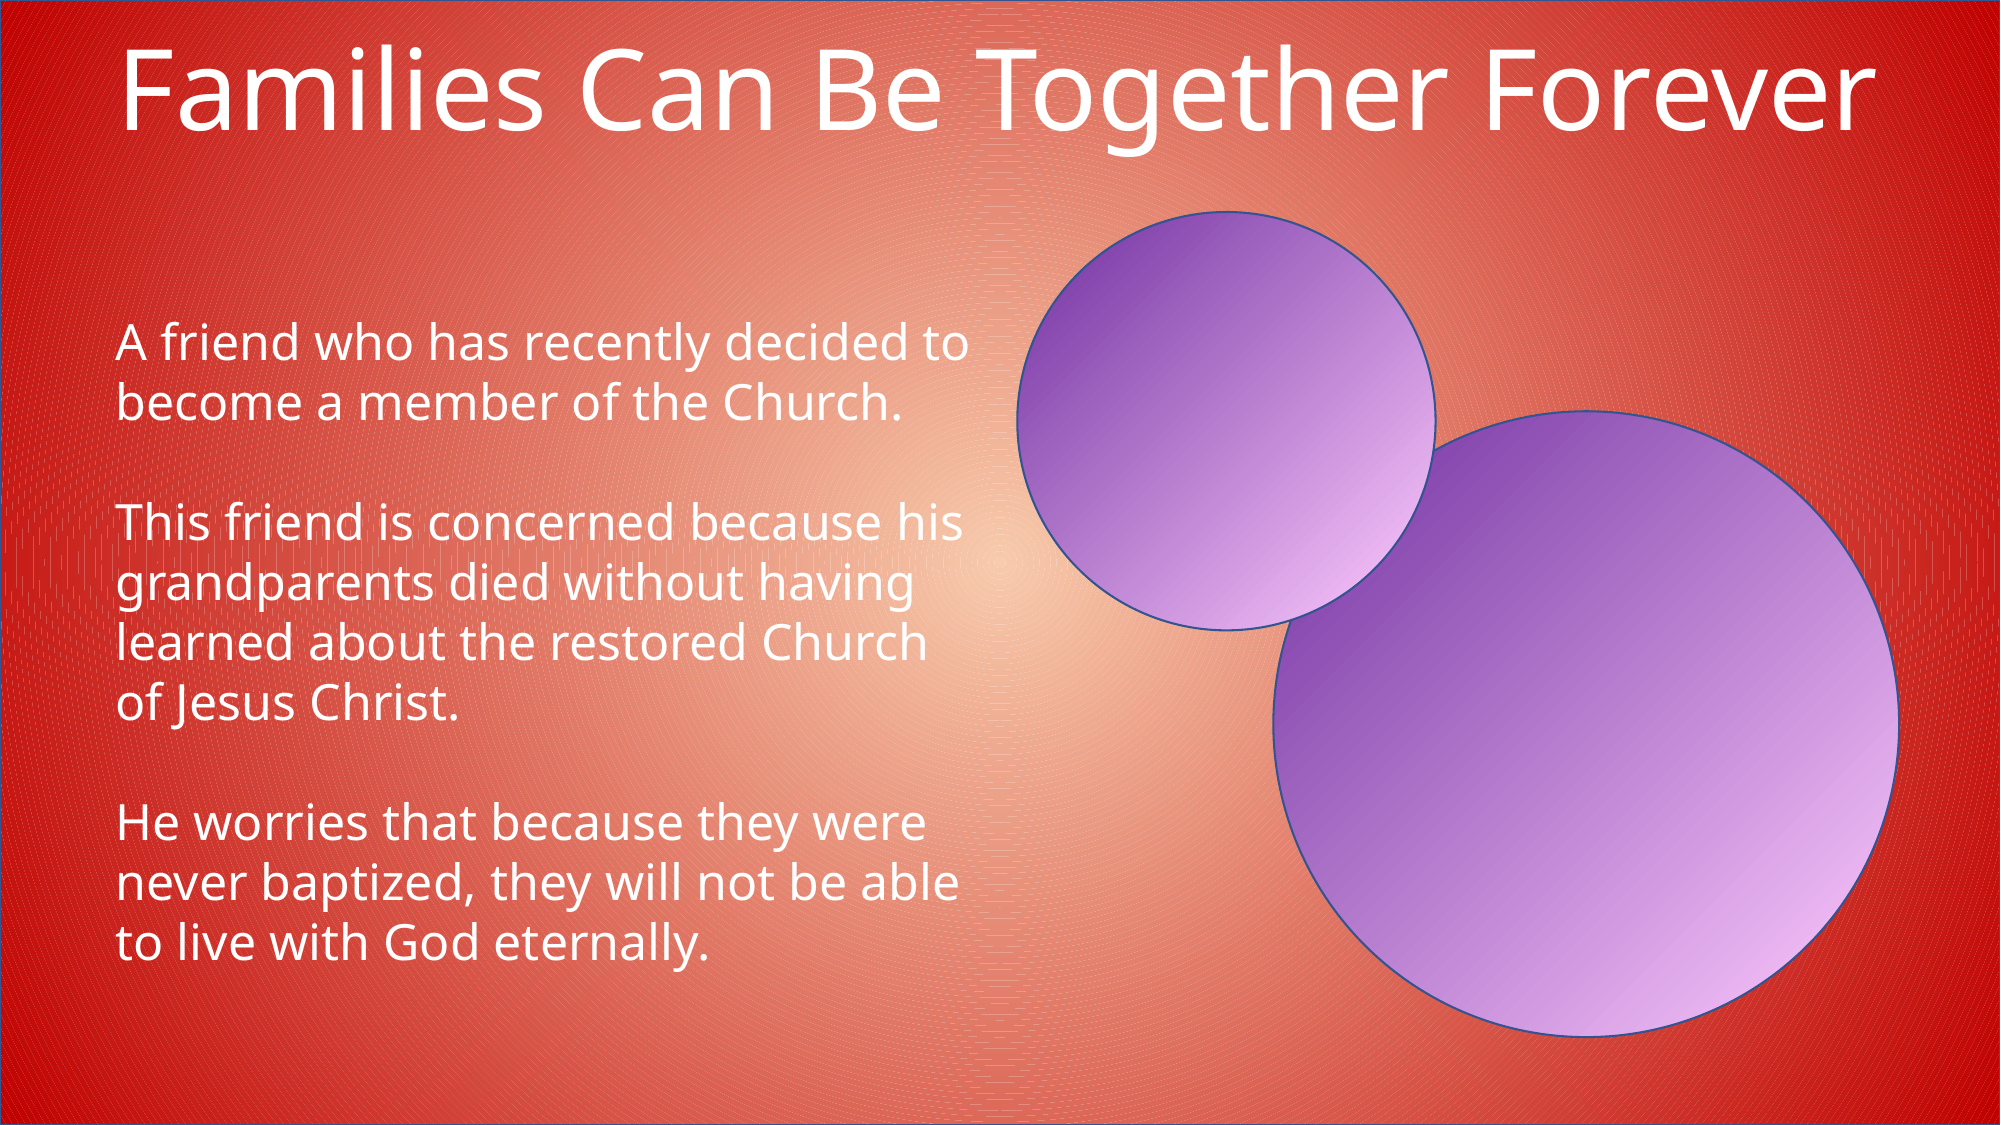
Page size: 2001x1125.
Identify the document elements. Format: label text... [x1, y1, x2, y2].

text_box [0, 0, 2000, 1125]
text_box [1273, 411, 1900, 1038]
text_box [1017, 212, 1436, 631]
text_box A friend who has recently decided to become a member of the Church. This friend is concerned because his grandparents died without having learned about the restored Church of Jesus Christ. He worries that because they were never baptized, they will not be able to live with God eternally. [100, 302, 999, 978]
text_box Families Can Be Together Forever [66, 11, 1931, 161]
